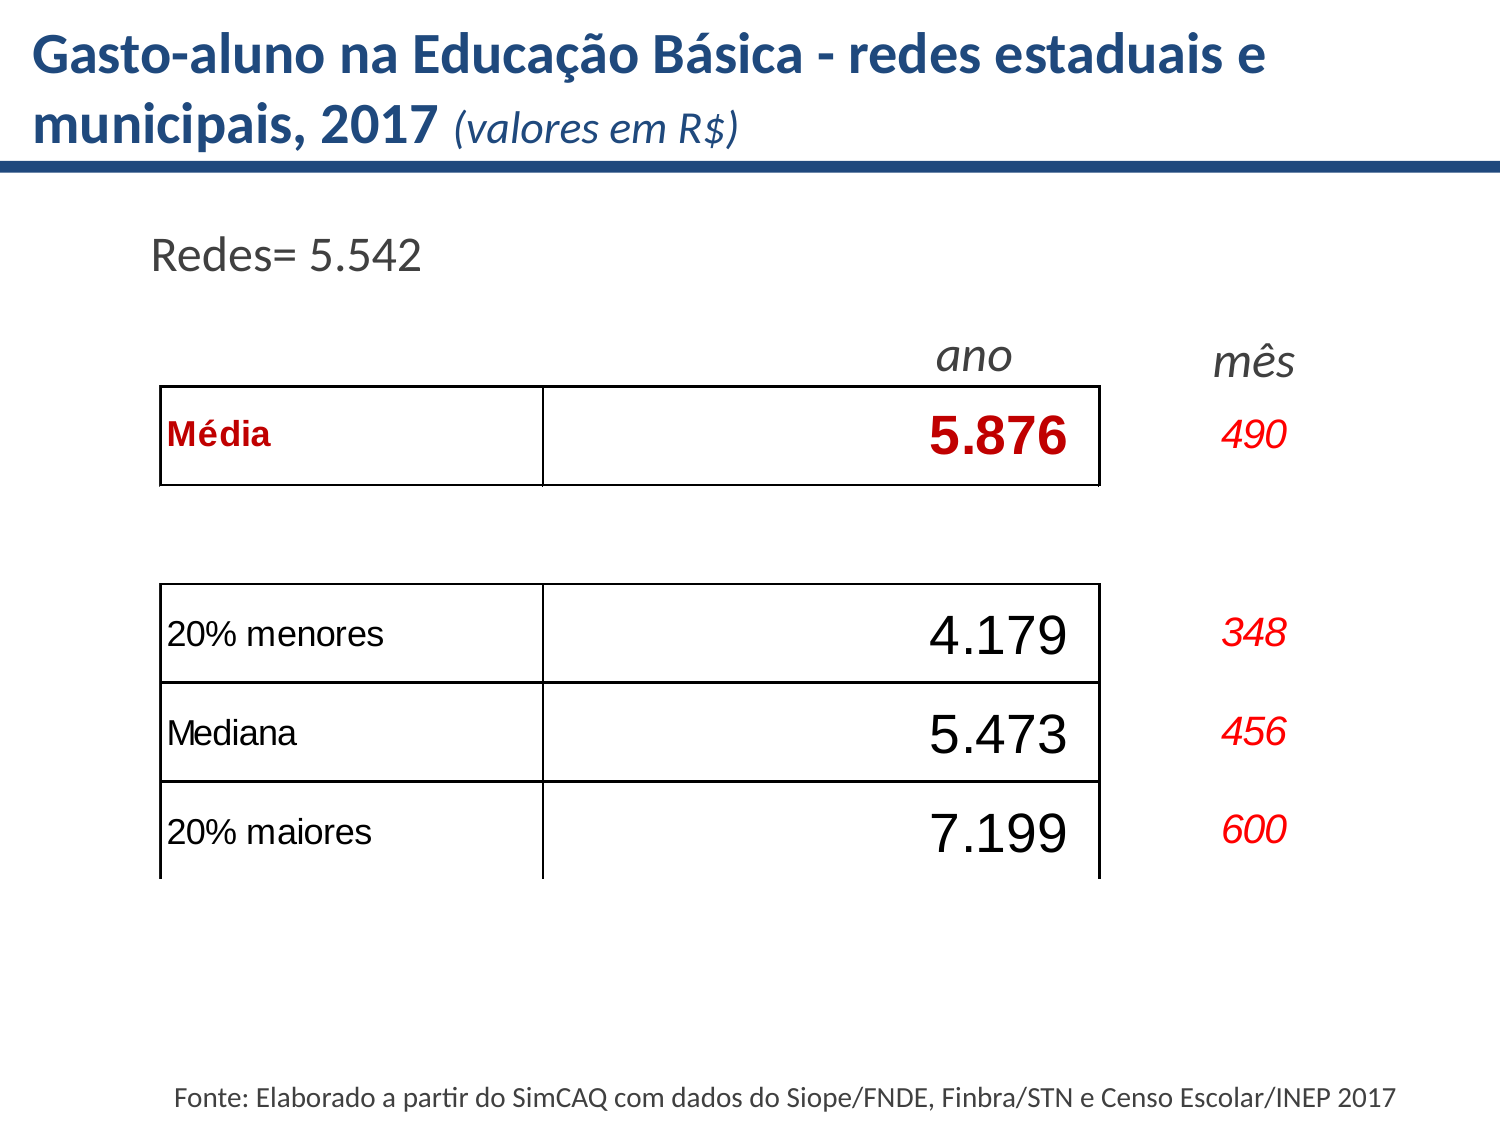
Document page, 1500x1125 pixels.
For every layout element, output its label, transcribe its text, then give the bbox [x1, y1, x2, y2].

text_box [0, 160, 1500, 173]
text_box Redes= 5.542 [135, 214, 1179, 291]
picture [159, 385, 1311, 882]
text_box ano [773, 314, 1176, 380]
text_box Gasto-aluno na Educação Básica - redes estaduais e municipais, 2017 (valores em R$) [17, 7, 1483, 102]
text_box mês [1085, 320, 1424, 398]
text_box Fonte: Elaborado a partir do SimCAQ com dados do Siope/FNDE, Finbra/STN e Censo Escolar/INEP 2017 [159, 1070, 1435, 1125]
